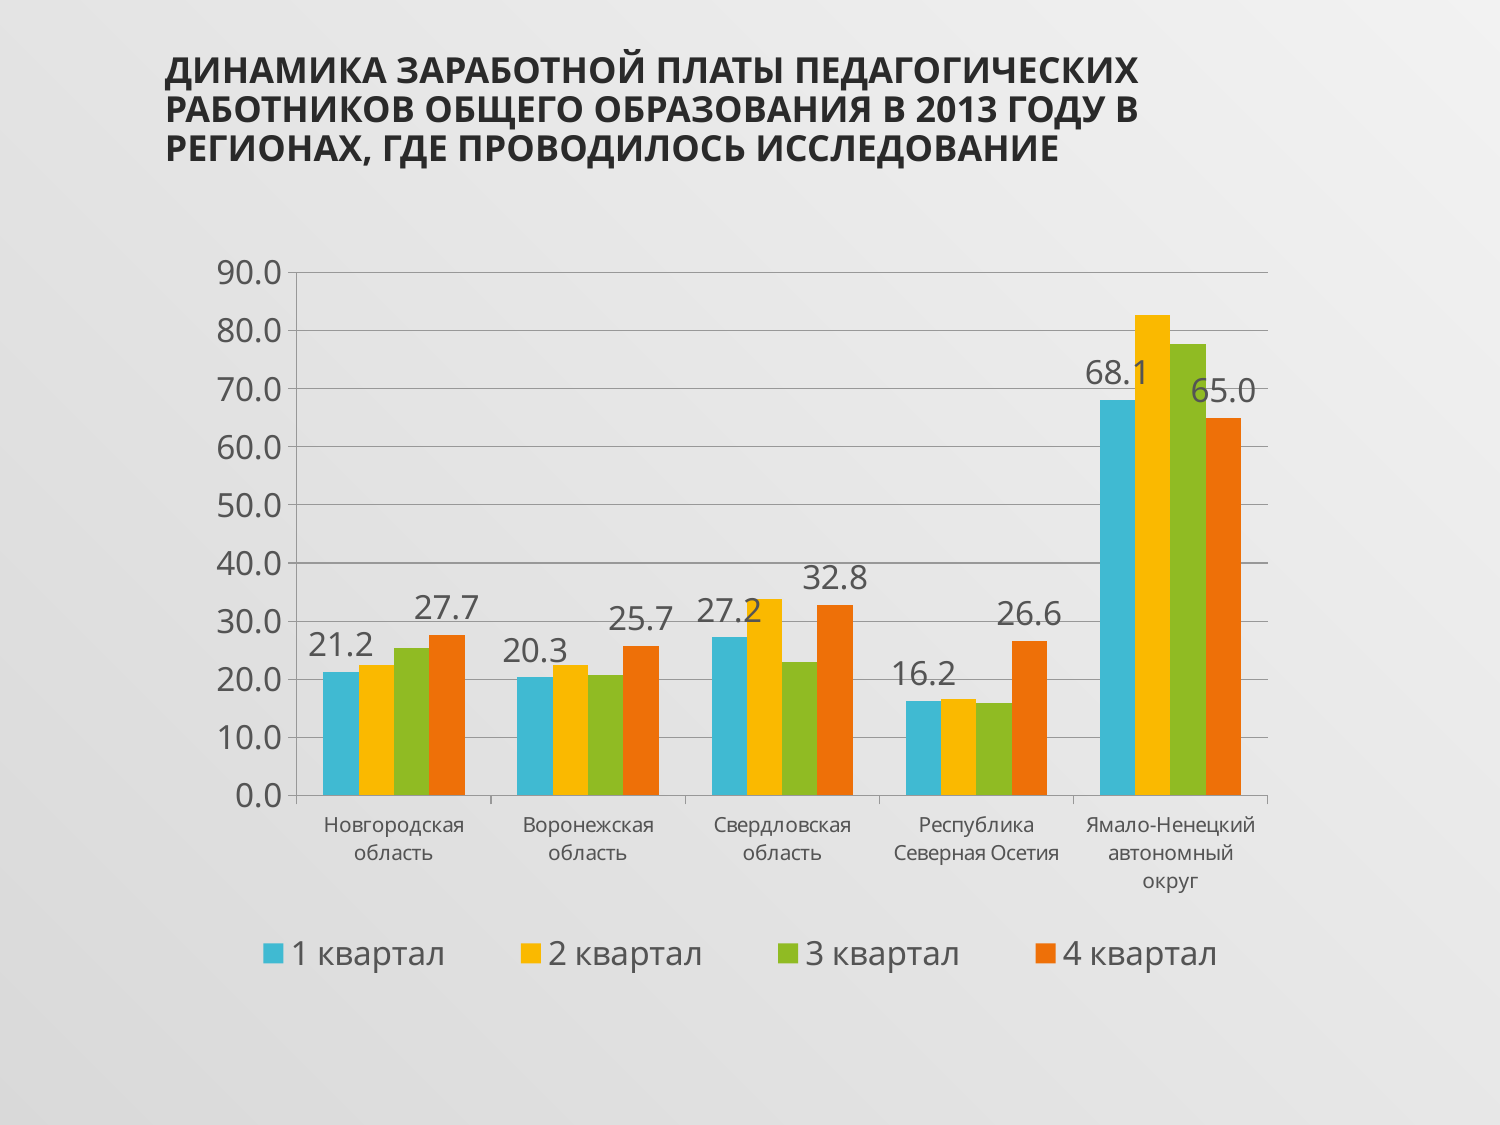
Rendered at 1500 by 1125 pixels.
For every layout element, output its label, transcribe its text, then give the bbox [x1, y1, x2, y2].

chart [135, 231, 1306, 1024]
title Динамика заработной платы педагогических работников общего образования в 2013 году в регионах, где проводилось исследование [149, 45, 1351, 263]
